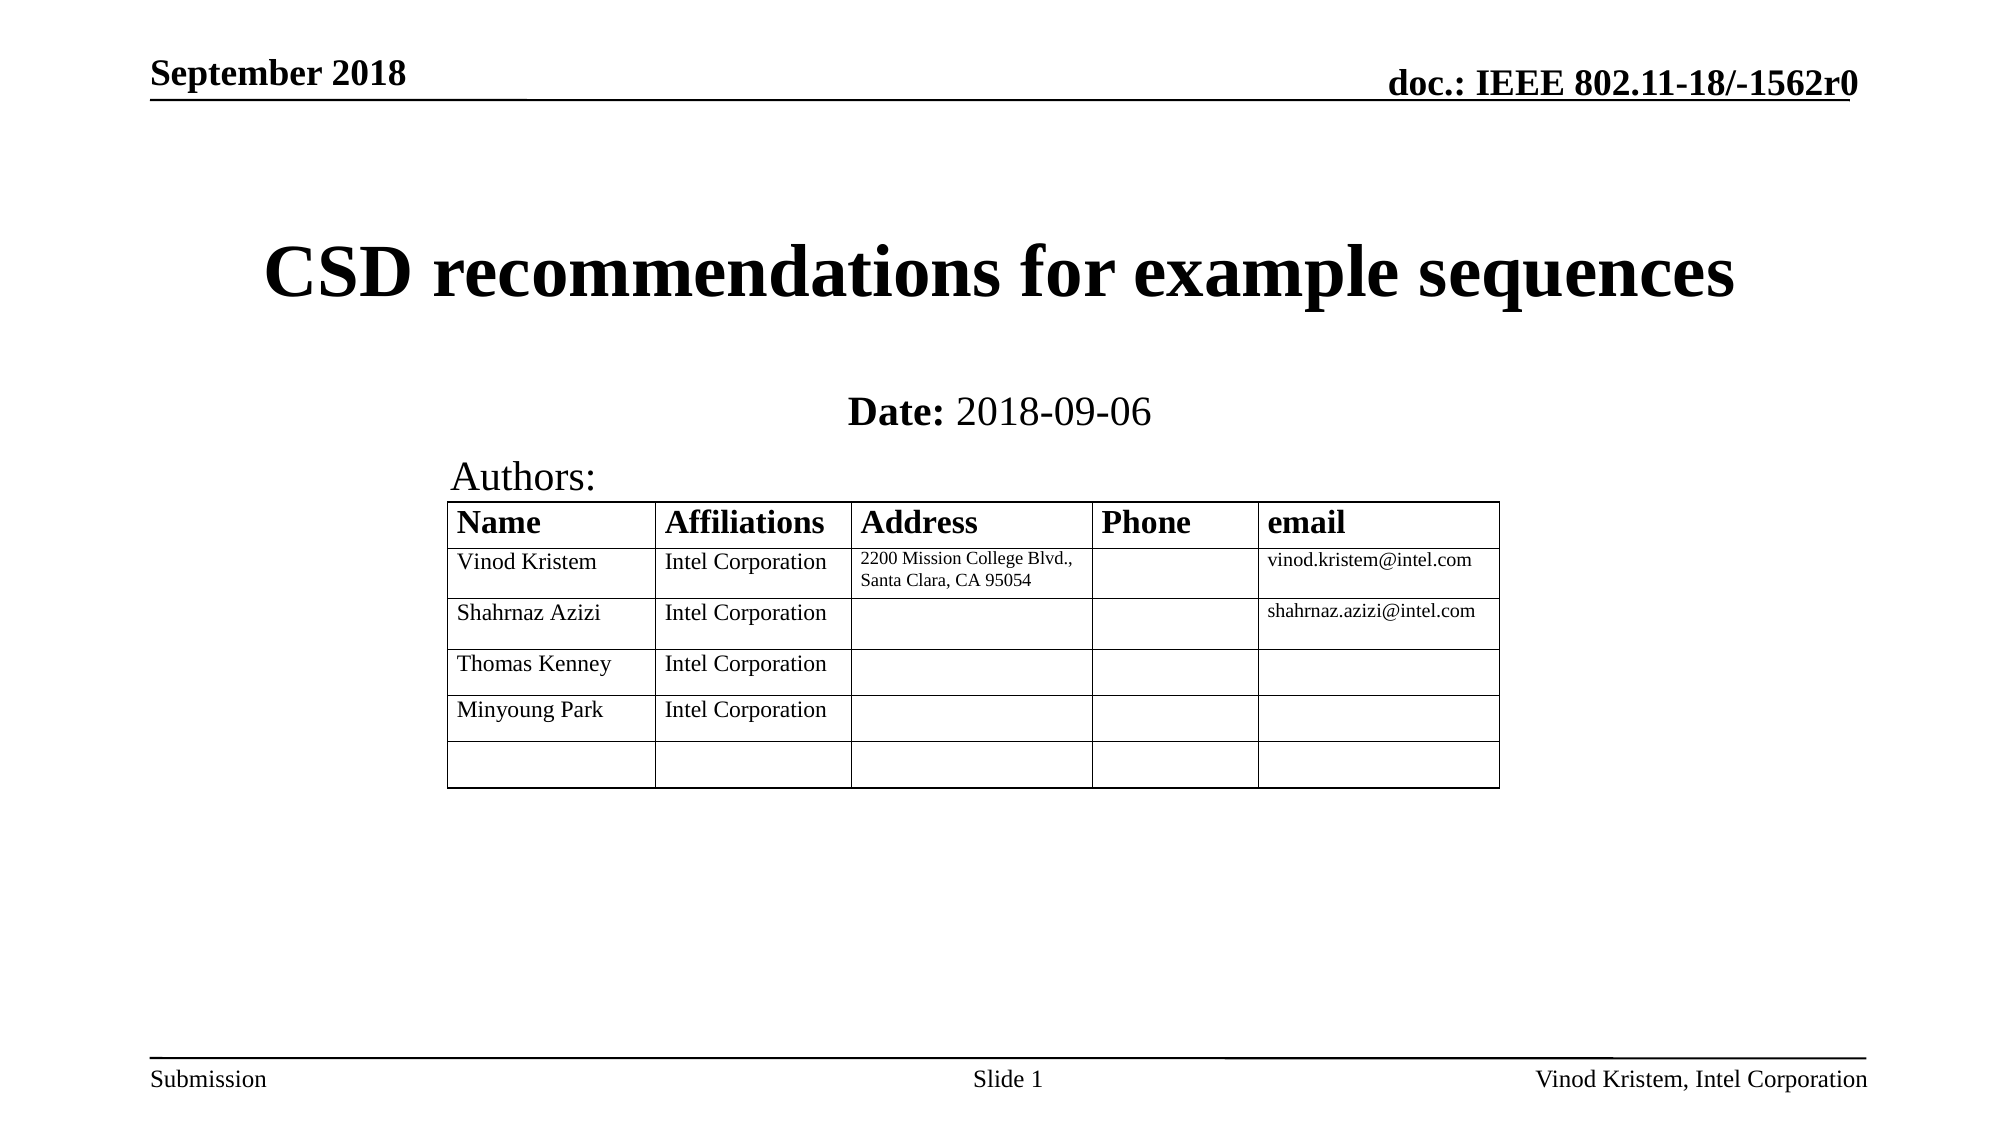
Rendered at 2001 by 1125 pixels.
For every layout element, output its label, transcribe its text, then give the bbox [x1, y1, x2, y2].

list Date: 2018-09-06 [362, 375, 1638, 442]
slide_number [149, 48, 458, 94]
footer Vinod Kristem, Intel Corporation [1171, 1061, 1869, 1093]
text_box Authors: [434, 441, 673, 500]
title CSD recommendations for example sequences [236, 148, 1764, 385]
slide_number Slide 1 [950, 1061, 1067, 1123]
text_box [435, 501, 1531, 899]
